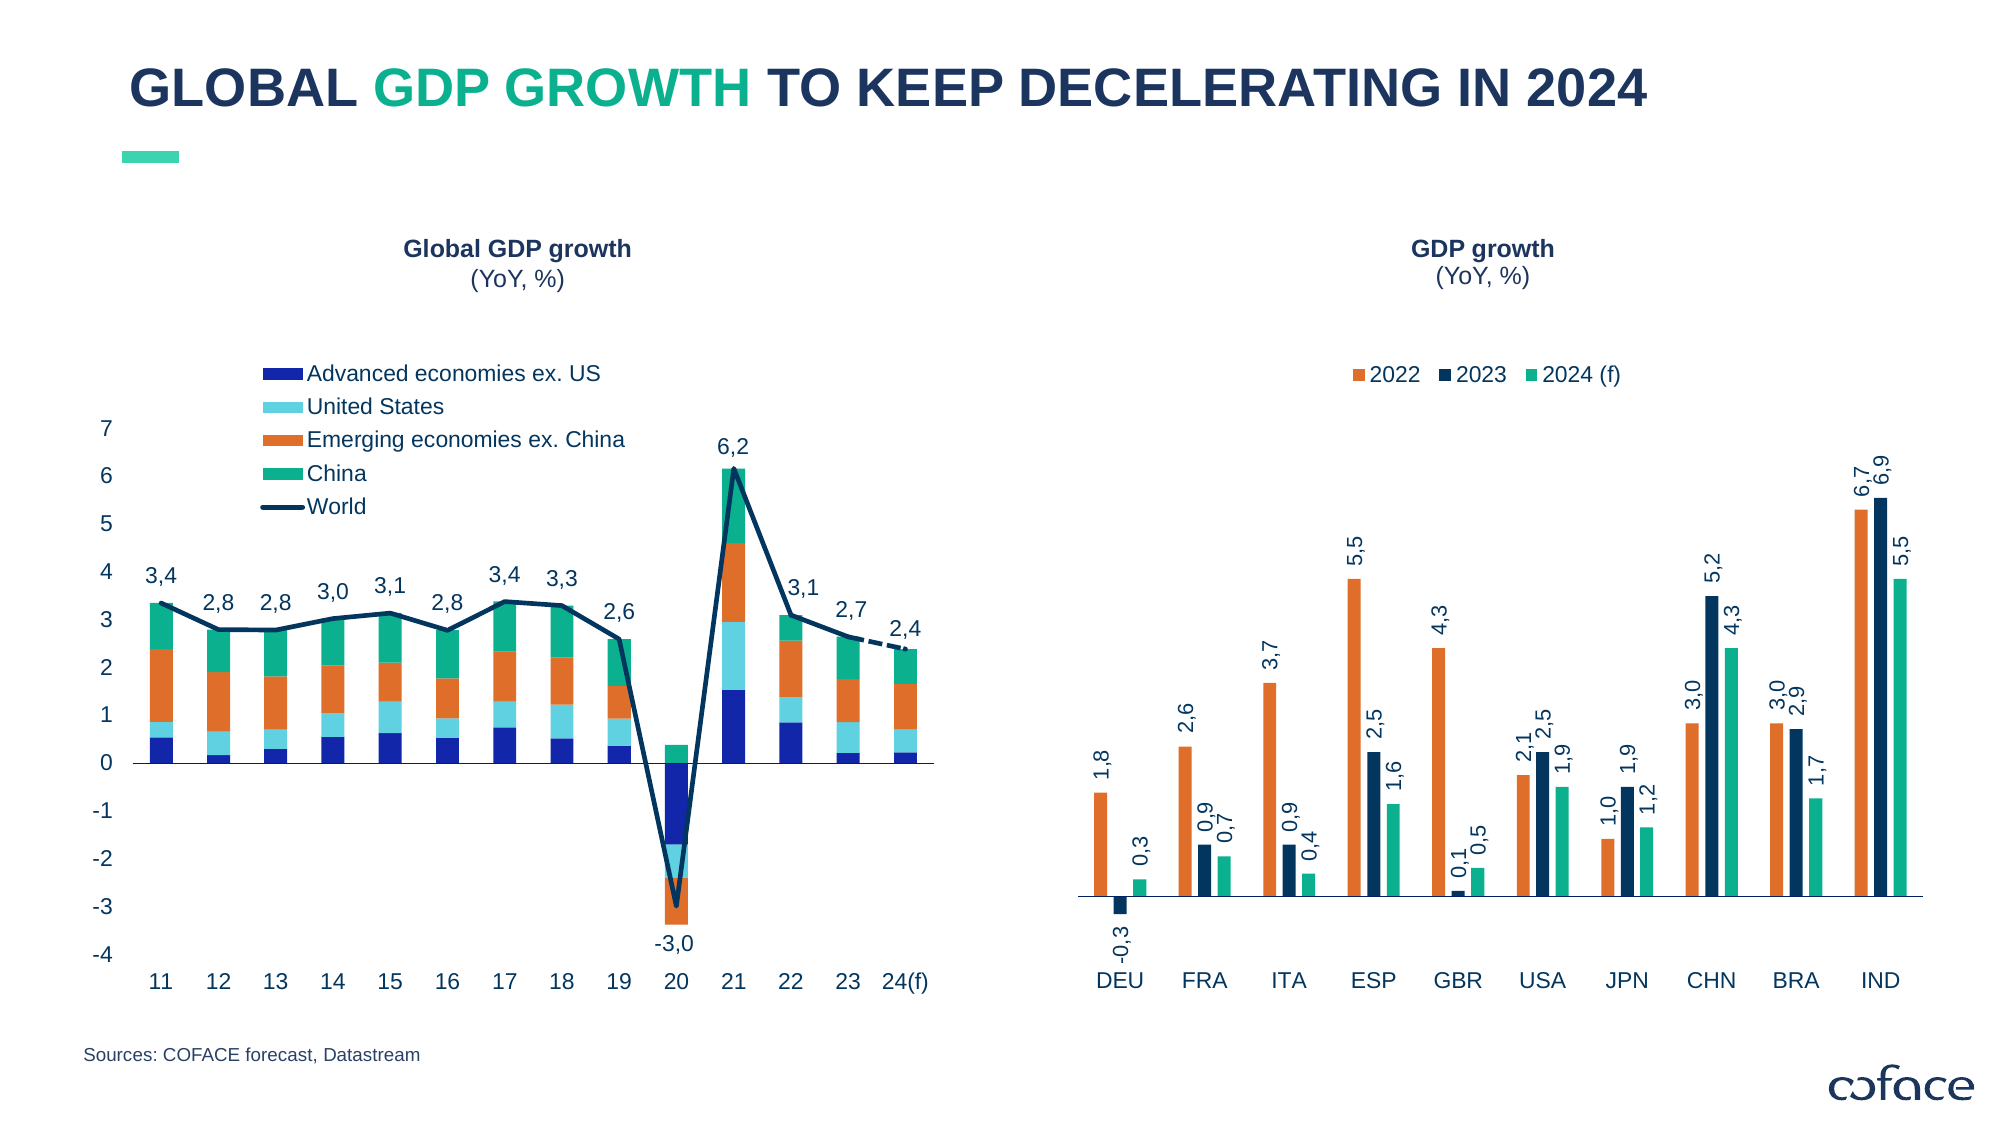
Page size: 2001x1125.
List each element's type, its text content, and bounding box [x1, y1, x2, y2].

list GDP growth (YoY, %) [1034, 212, 1932, 313]
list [1035, 343, 1931, 1023]
text_box Sources: COFACE forecast, Datastream [68, 1035, 447, 1073]
list Global GDP growth (YoY, %) [68, 212, 967, 313]
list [68, 343, 966, 1023]
title Global GDP growth to keep decelerating in 2024 [129, 51, 1871, 126]
